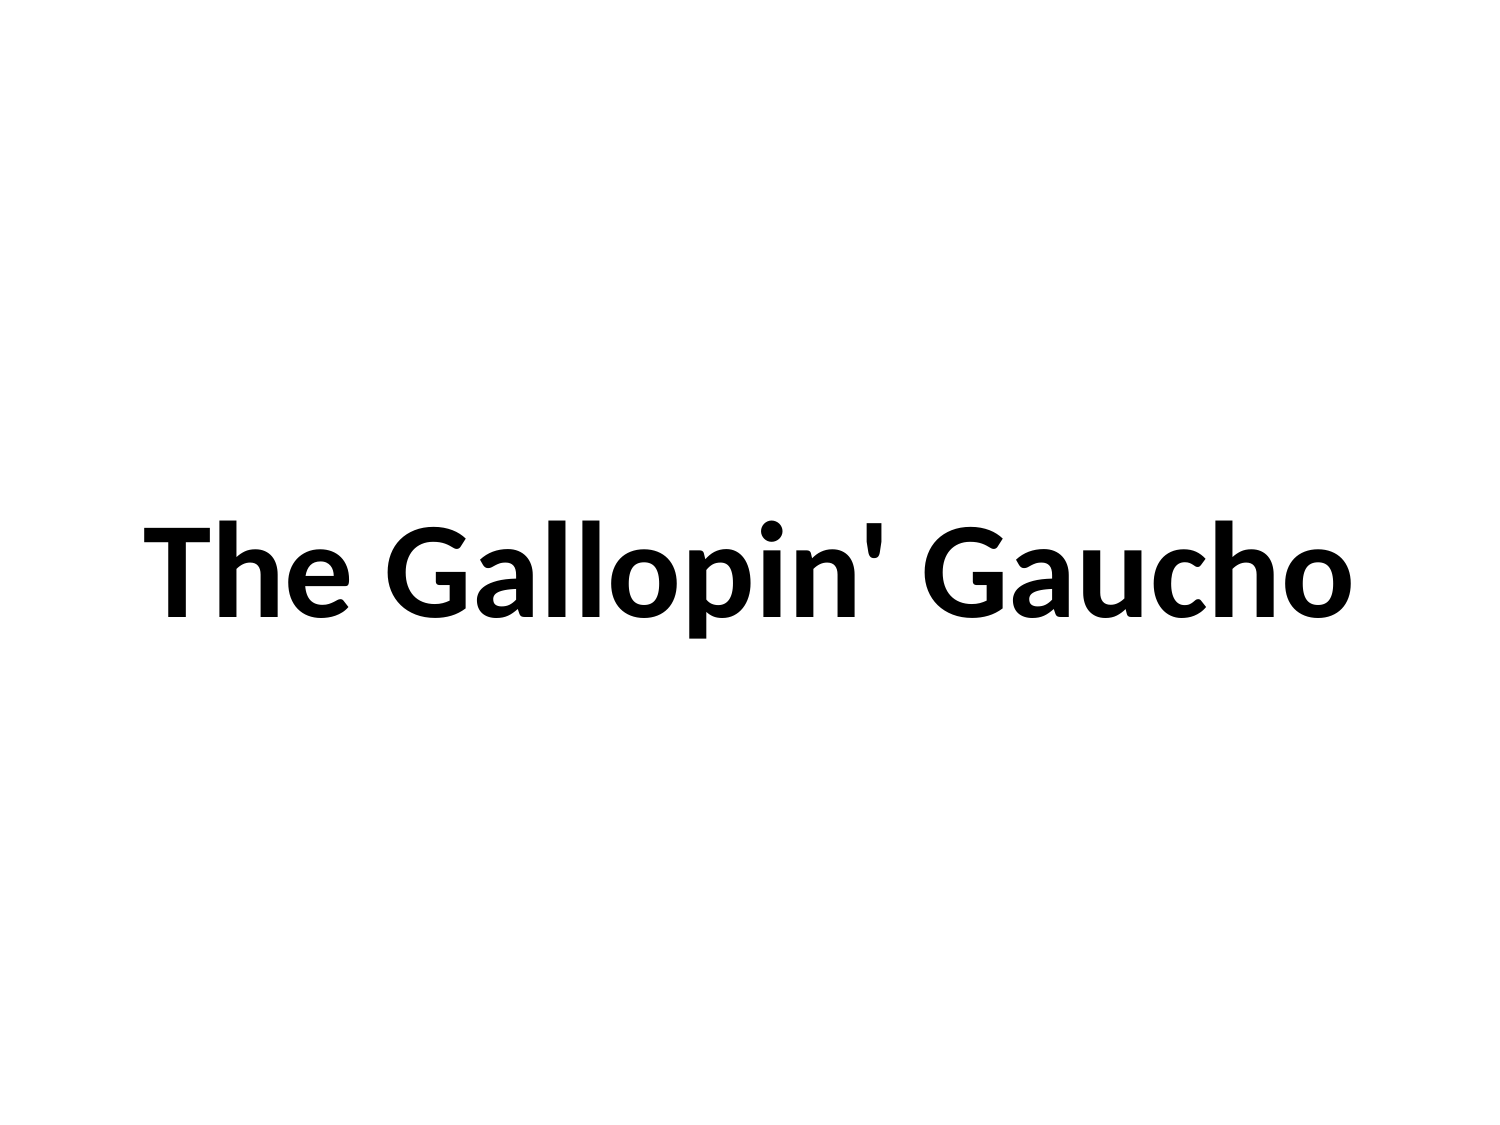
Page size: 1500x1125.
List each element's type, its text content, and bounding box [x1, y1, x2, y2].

title The Gallopin' Gaucho [75, 468, 1425, 657]
